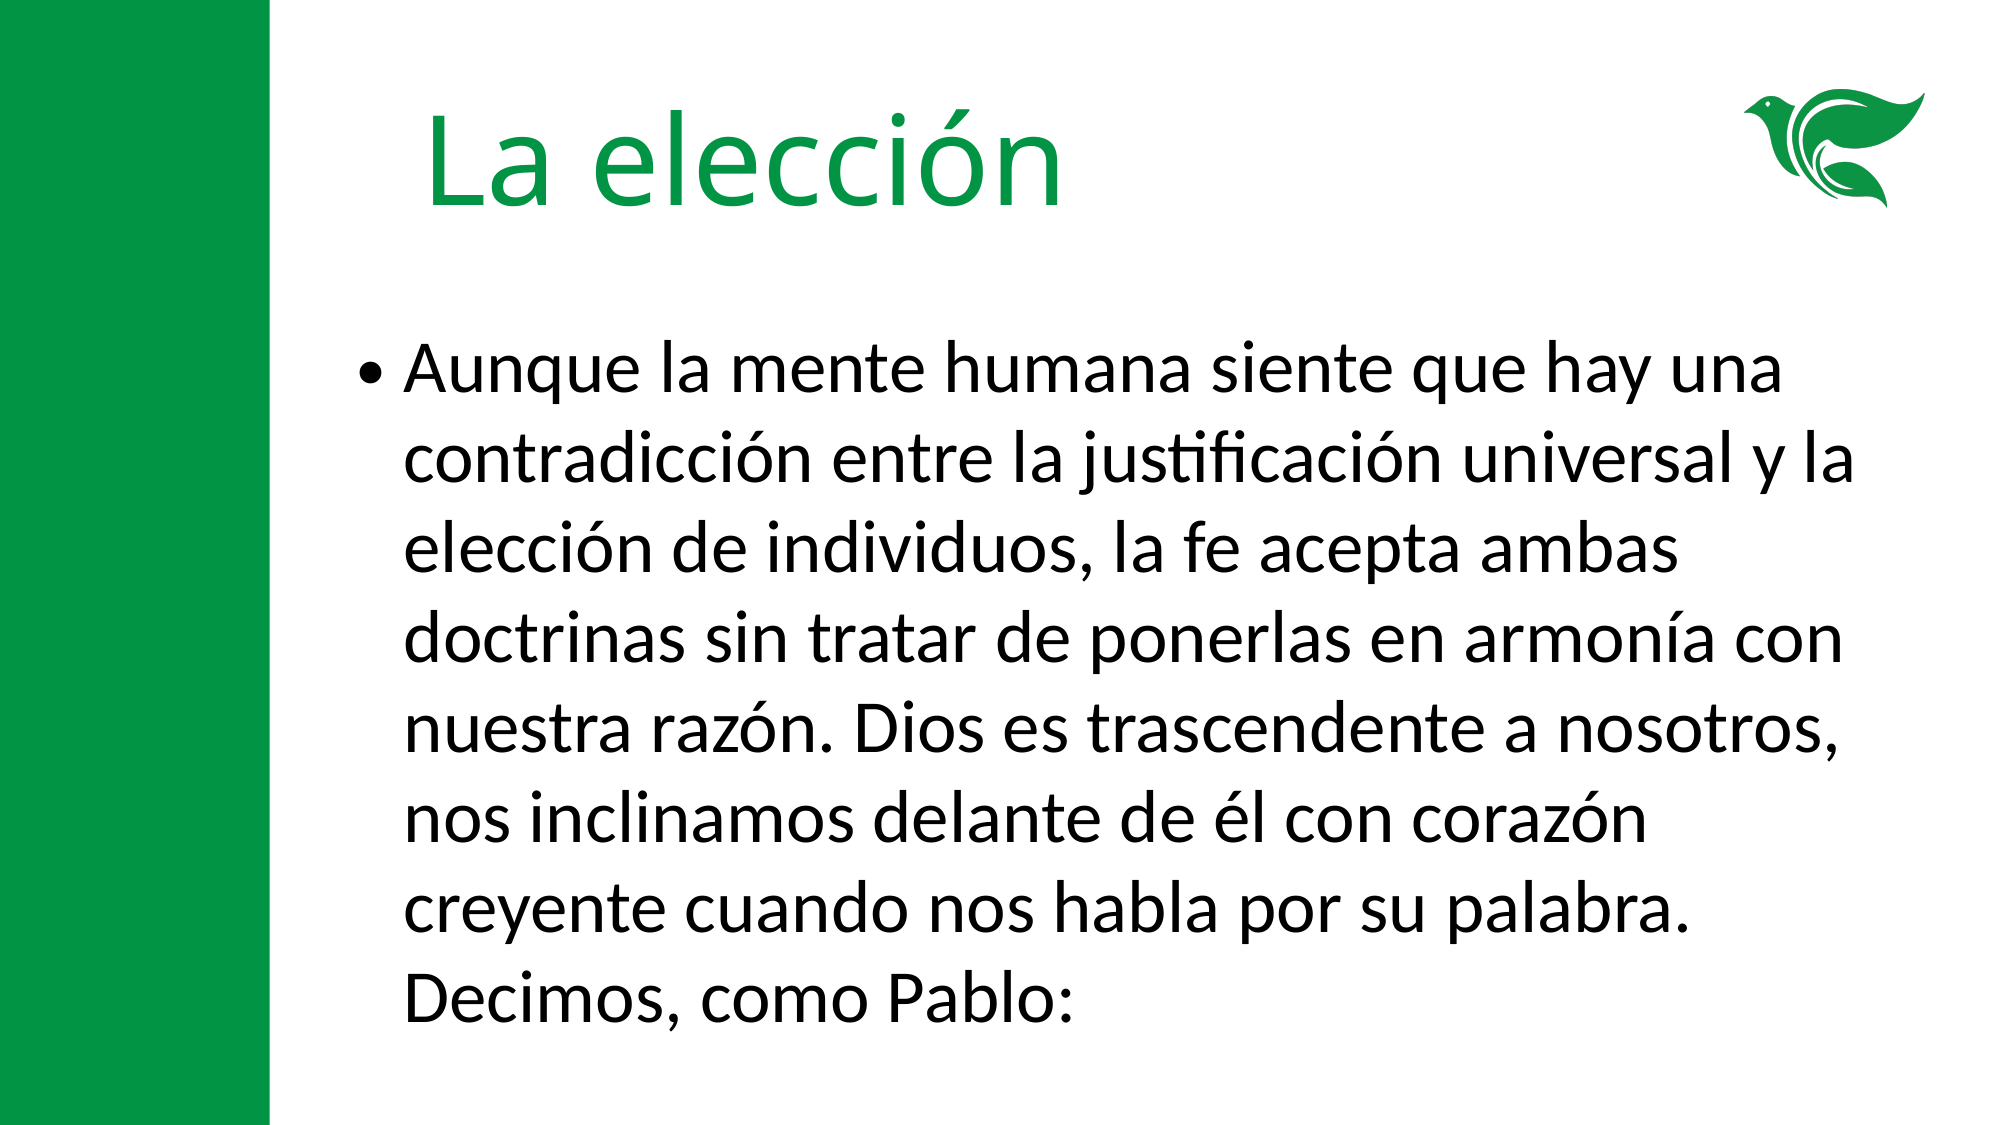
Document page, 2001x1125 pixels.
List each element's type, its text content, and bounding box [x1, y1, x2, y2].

picture [1722, 47, 1953, 240]
text_box Aunque la mente humana siente que hay una contradicción entre la justificación universal y la elección de individuos, la fe acepta ambas doctrinas sin tratar de ponerlas en armonía con nuestra razón. Dios es trascendente a nosotros, nos inclinamos delante de él con corazón creyente cuando nos habla por su palabra. Decimos, como Pablo: [332, 309, 1886, 1045]
text_box La elección [406, 72, 1586, 238]
text_box [0, 0, 270, 1125]
